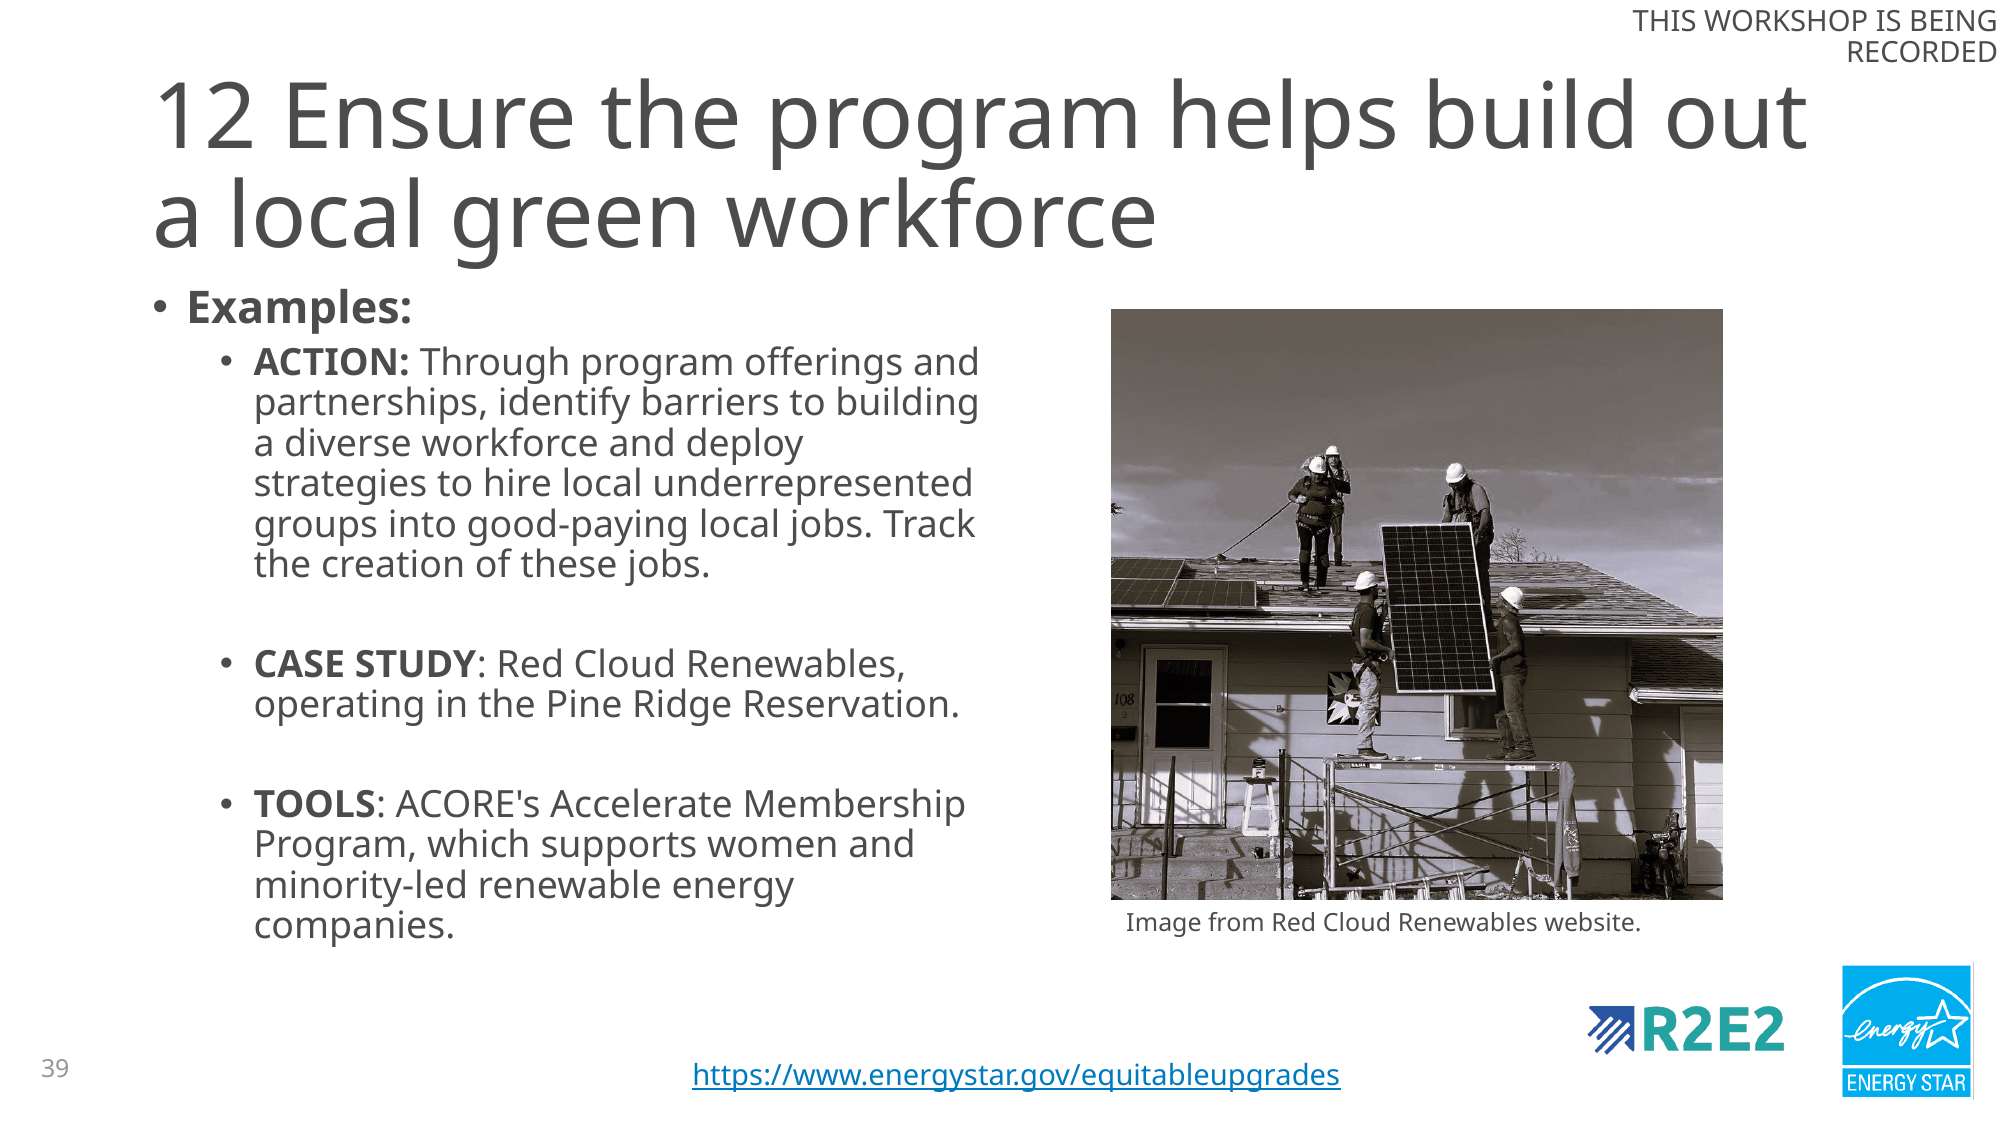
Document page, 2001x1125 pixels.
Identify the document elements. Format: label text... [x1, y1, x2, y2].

slide_number 39 [25, 1039, 104, 1100]
title 12 Ensure the program helps build out a local green workforce [137, 59, 1863, 278]
picture [1582, 1003, 1789, 1057]
text_box Examples: ACTION: Through program offerings and partnerships, identify barriers to building a diverse workforce and deploy strategies to hire local underrepresented groups into good-paying local jobs. Track the creation of these jobs. CASE STUDY: Red Cloud Renewables, operating in the Pine Ridge Reservation. TOOLS: ACORE's Accelerate Membership Program, which supports women and minority-led renewable energy companies. [137, 277, 1001, 1014]
picture [1839, 962, 1974, 1100]
text_box Image from Red Cloud Renewables website. [1111, 898, 1778, 944]
picture [1111, 309, 1723, 900]
